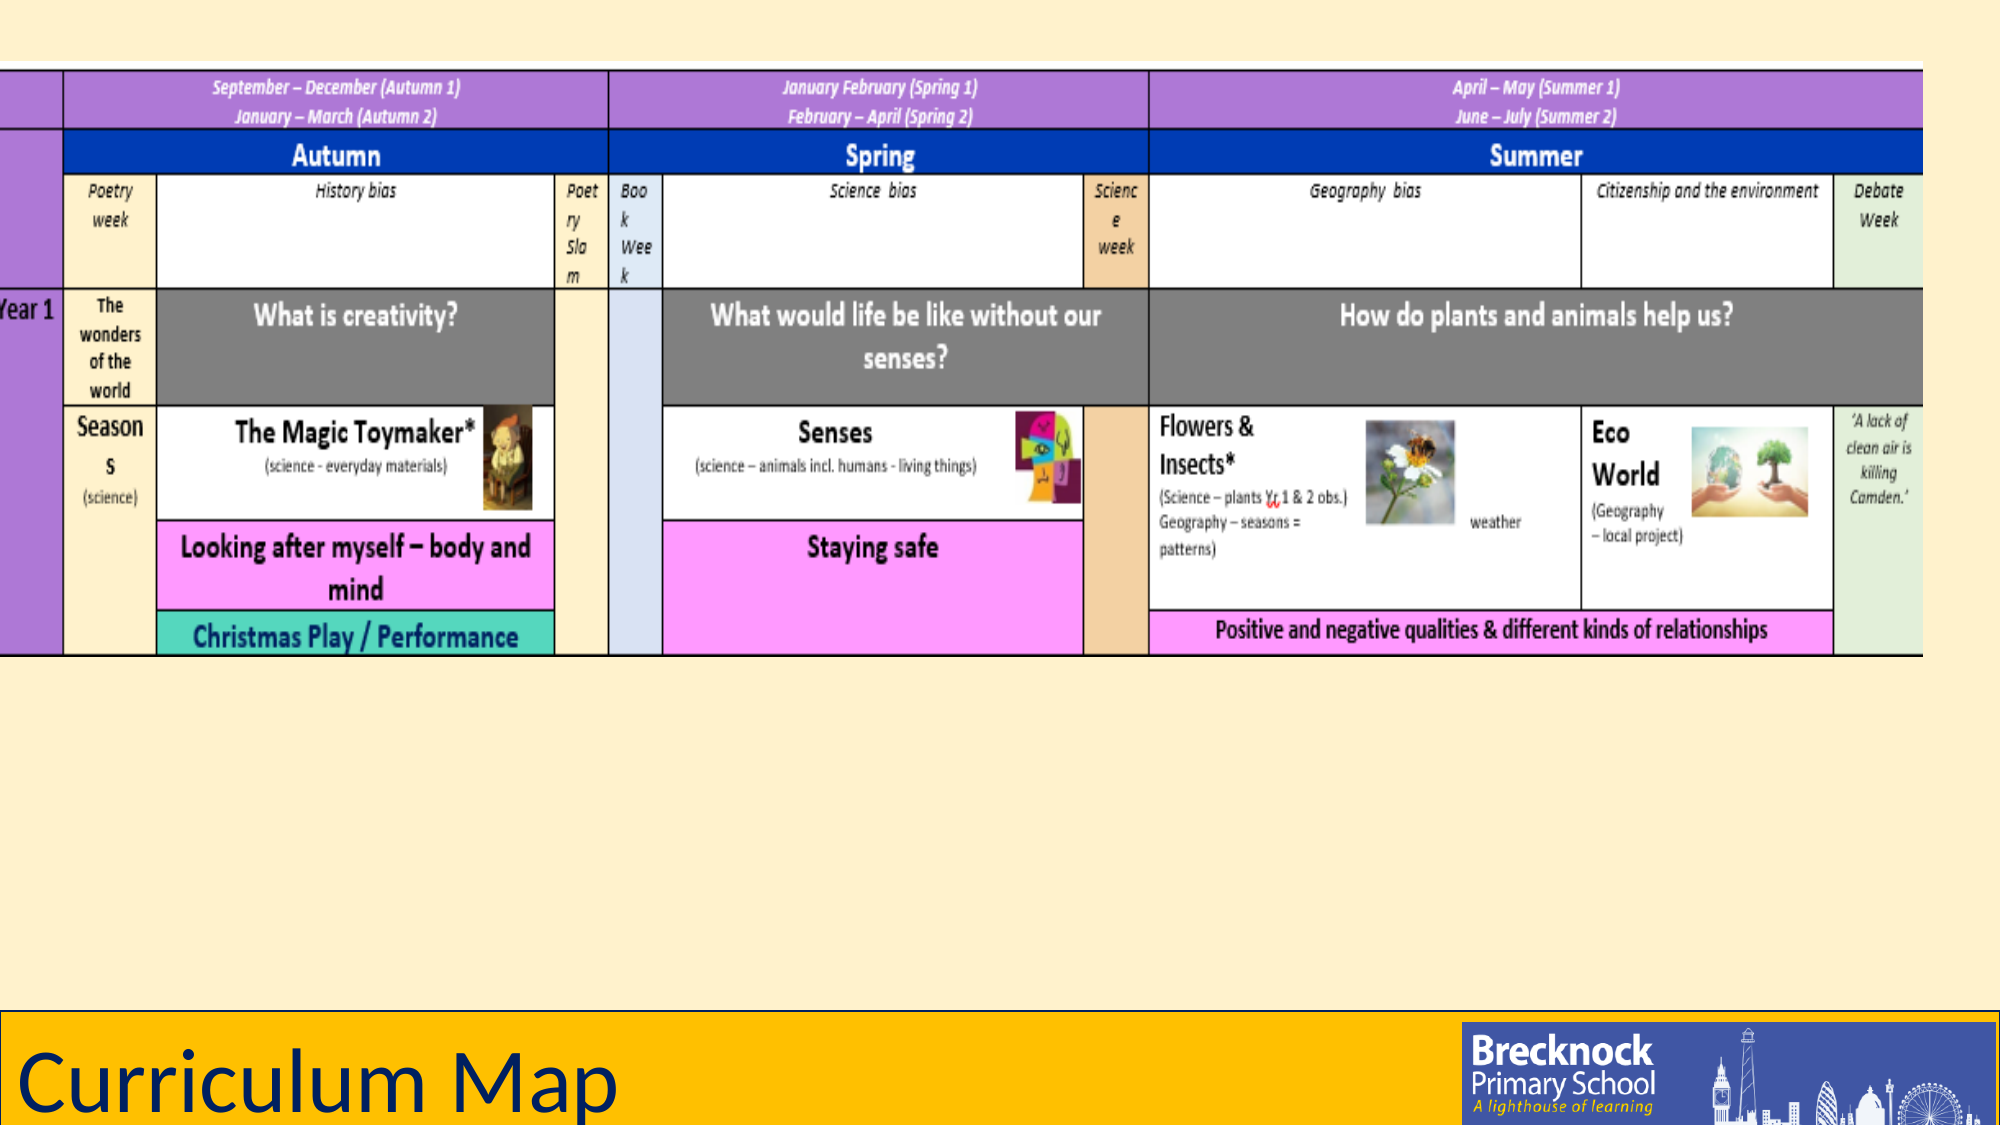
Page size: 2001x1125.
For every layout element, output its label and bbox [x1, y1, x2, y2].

text_box [0, 1010, 2000, 1125]
picture [0, 60, 1923, 657]
